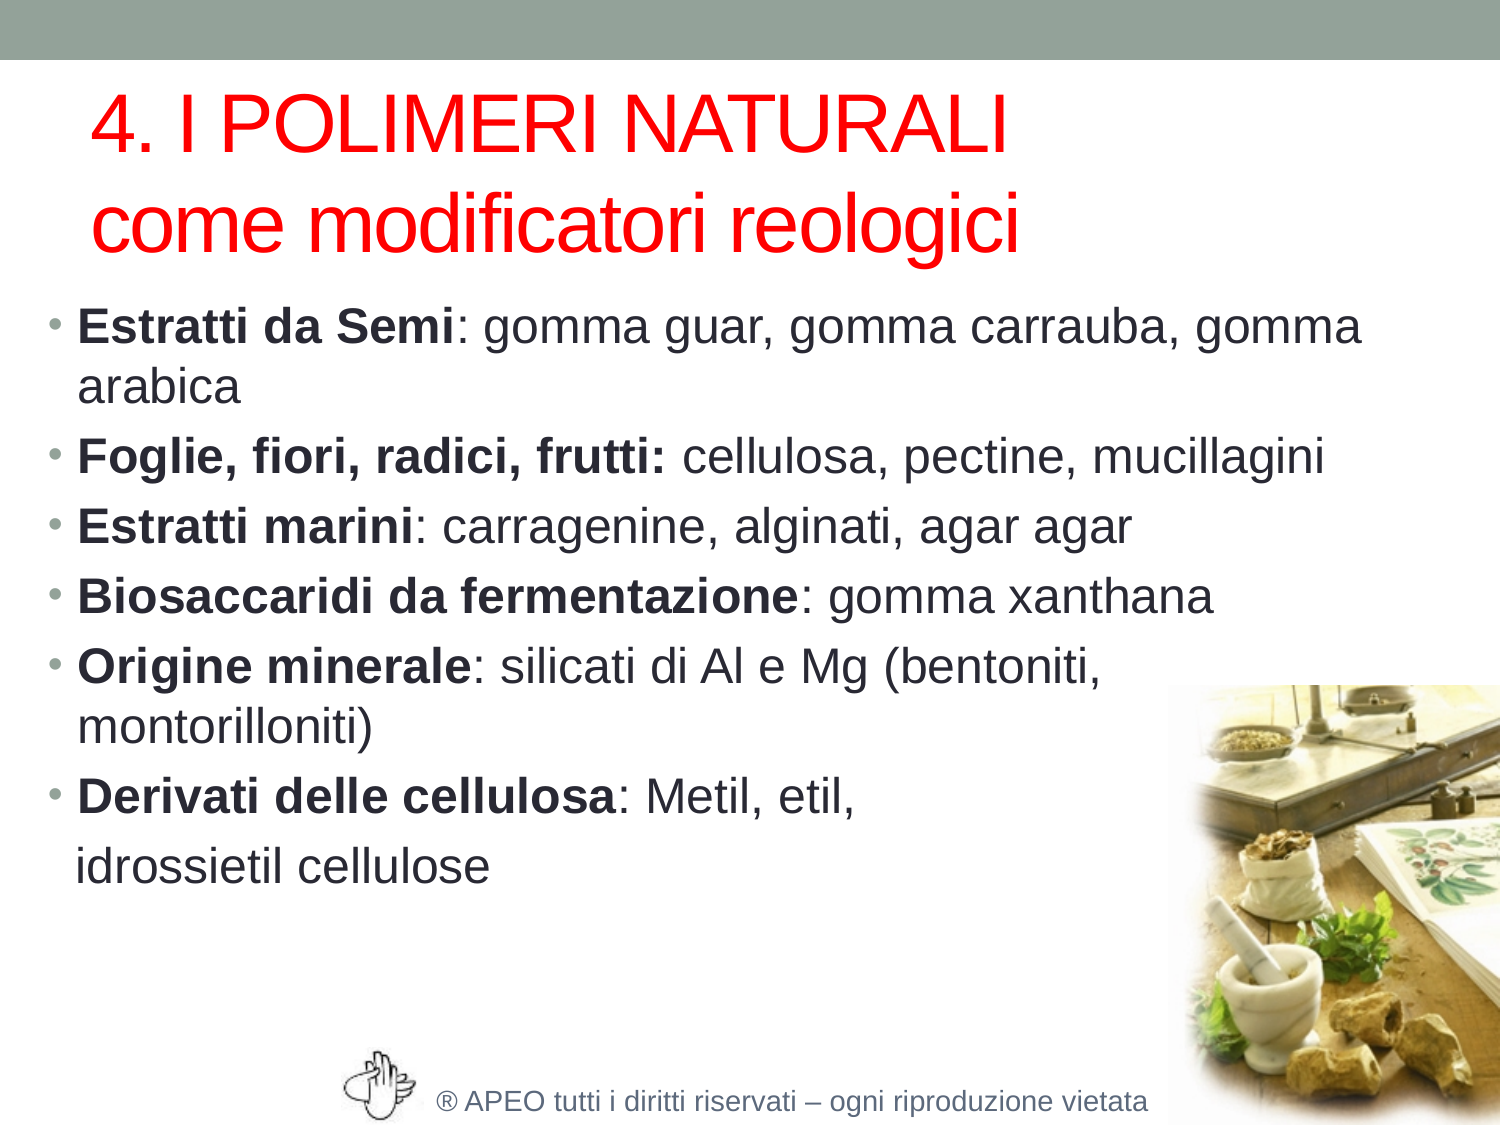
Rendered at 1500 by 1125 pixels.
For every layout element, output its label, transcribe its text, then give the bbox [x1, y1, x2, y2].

picture [341, 1087, 424, 1125]
title 4. I POLIMERI NATURALI come modificatori reologici [75, 87, 1425, 250]
list Estratti da Semi: gomma guar, gomma carrauba, gomma arabica Foglie, fiori, radici, frutti: cellulosa, pectine, mucillagini Estratti marini: carragenine, alginati, agar agar Biosaccaridi da fermentazione: gomma xanthana Origine minerale: silicati di Al e Mg (bentoniti, montorilloniti) Derivati delle cellulosa: Metil, etil, idrossietil cellulose [32, 285, 1384, 1087]
picture [1168, 685, 1500, 1125]
